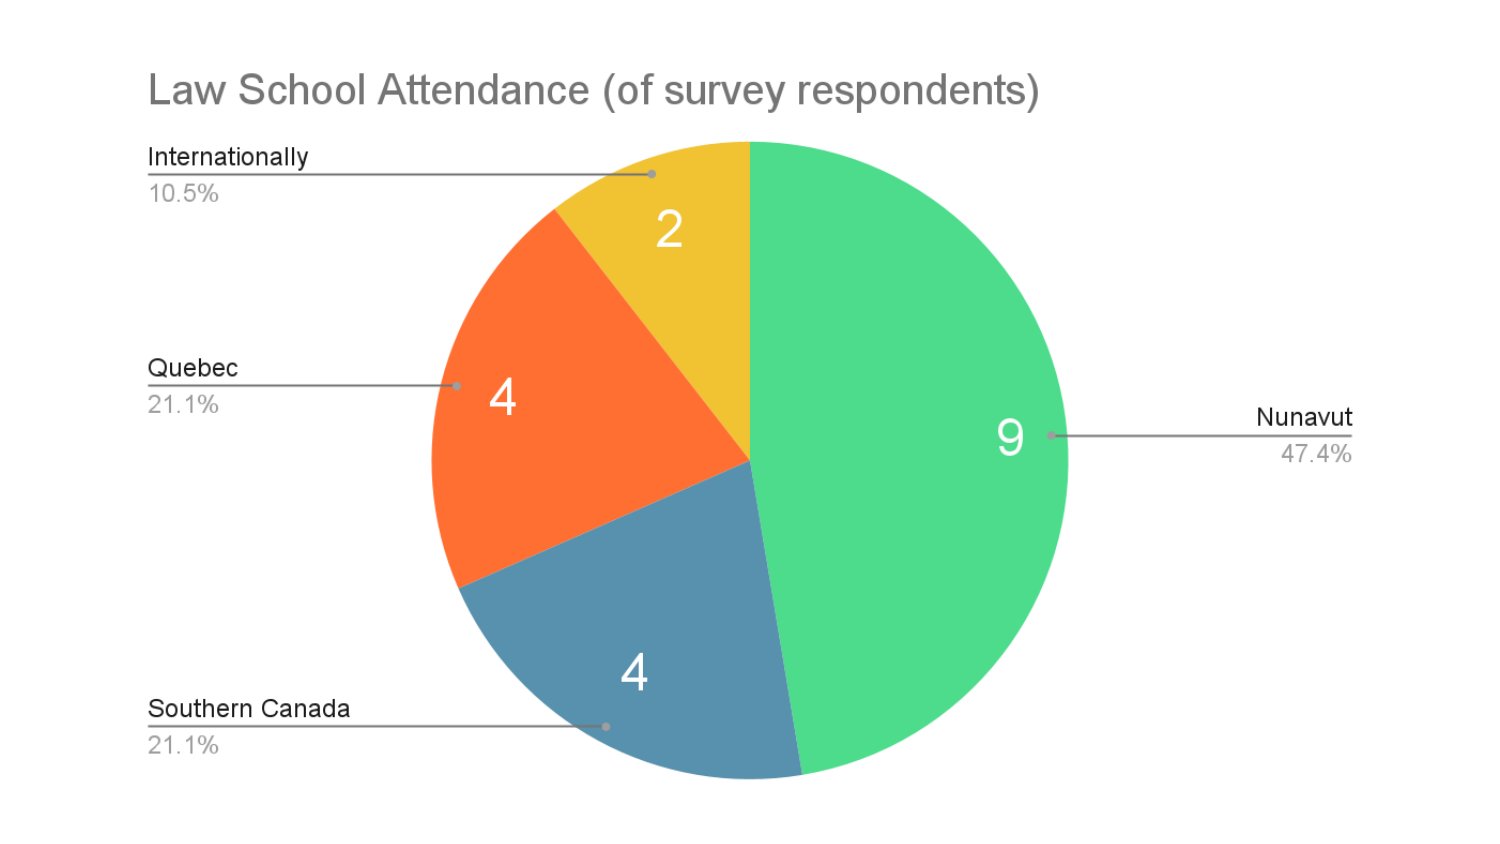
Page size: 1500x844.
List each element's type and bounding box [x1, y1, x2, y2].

picture [107, 24, 1393, 819]
